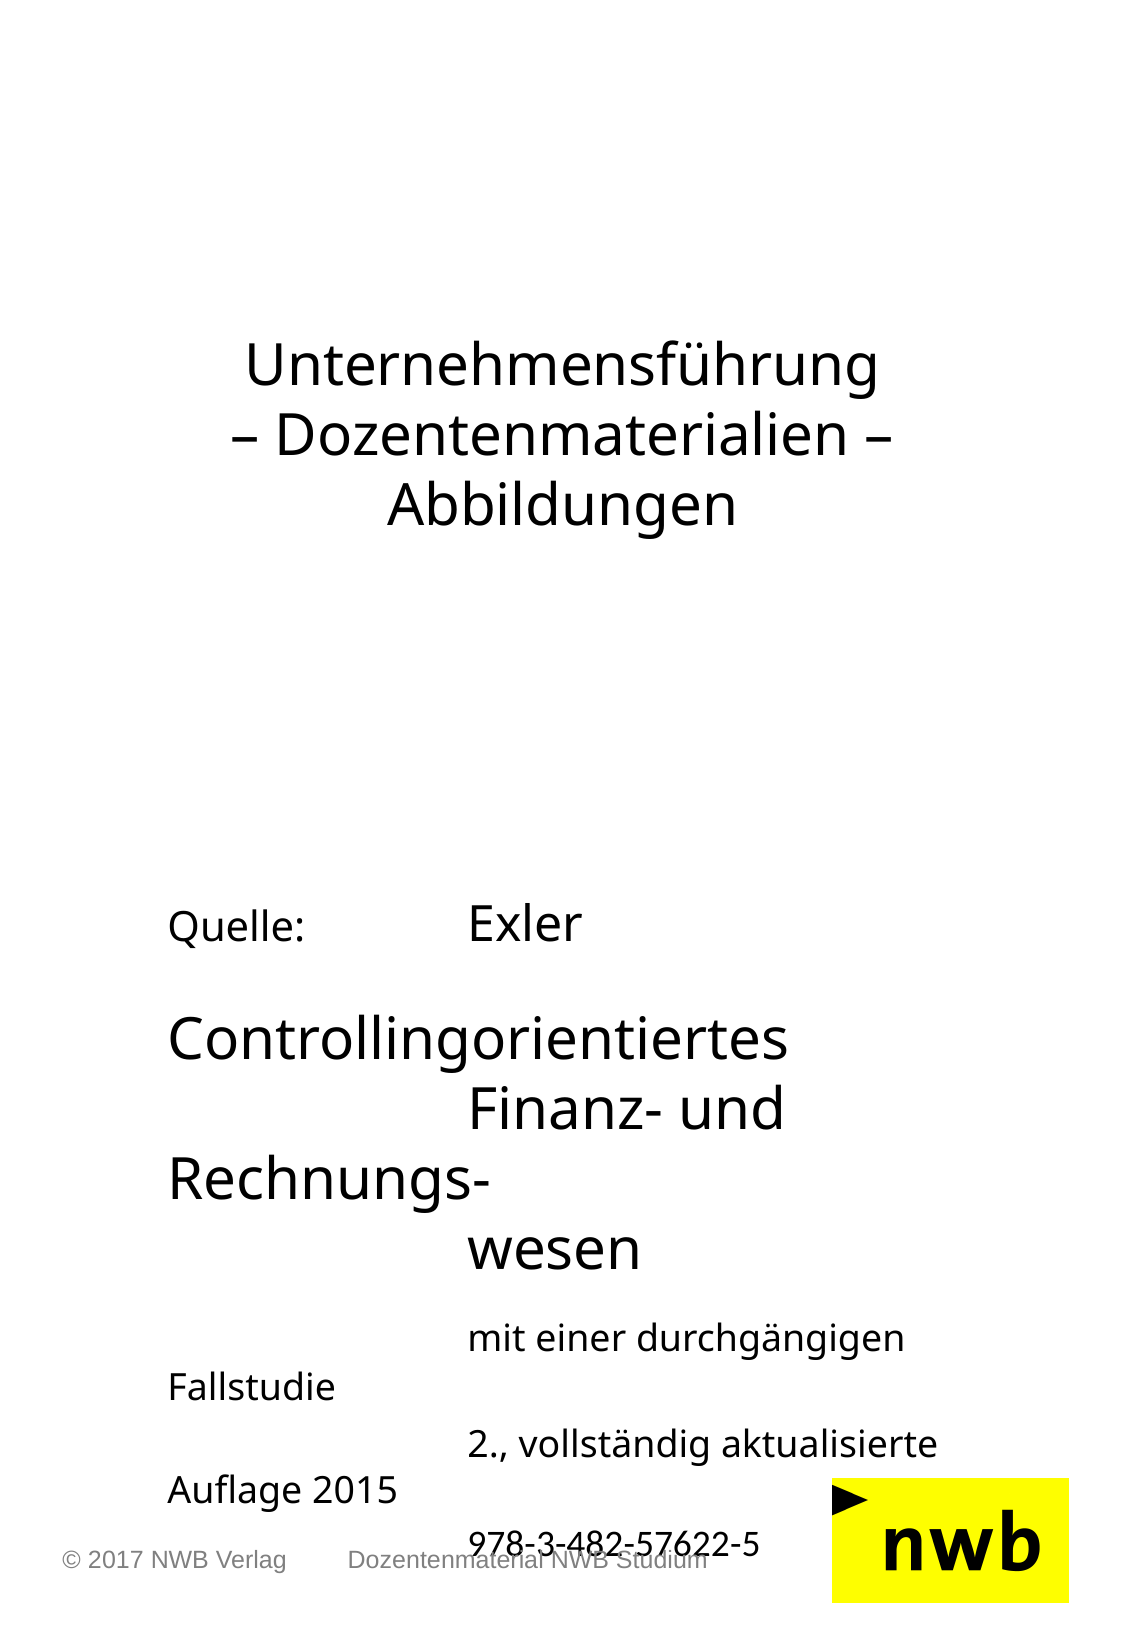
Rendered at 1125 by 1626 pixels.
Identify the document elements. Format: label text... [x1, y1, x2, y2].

title Unternehmensführung – Dozentenmaterialien – Abbildungen [84, 318, 1041, 667]
slide_number © 2017 NWB Verlag [44, 1534, 330, 1603]
subtitle Quelle: Exler Controllingorientiertes Finanz- und Rechnungs- wesen mit einer durchgängigen Fallstudie 2., vollständig aktualisierte Auflage 2015 978-3-482-57622-5 [150, 882, 1041, 1447]
picture [832, 1478, 1069, 1603]
footer Dozentenmaterial NWB Studium [330, 1534, 813, 1621]
